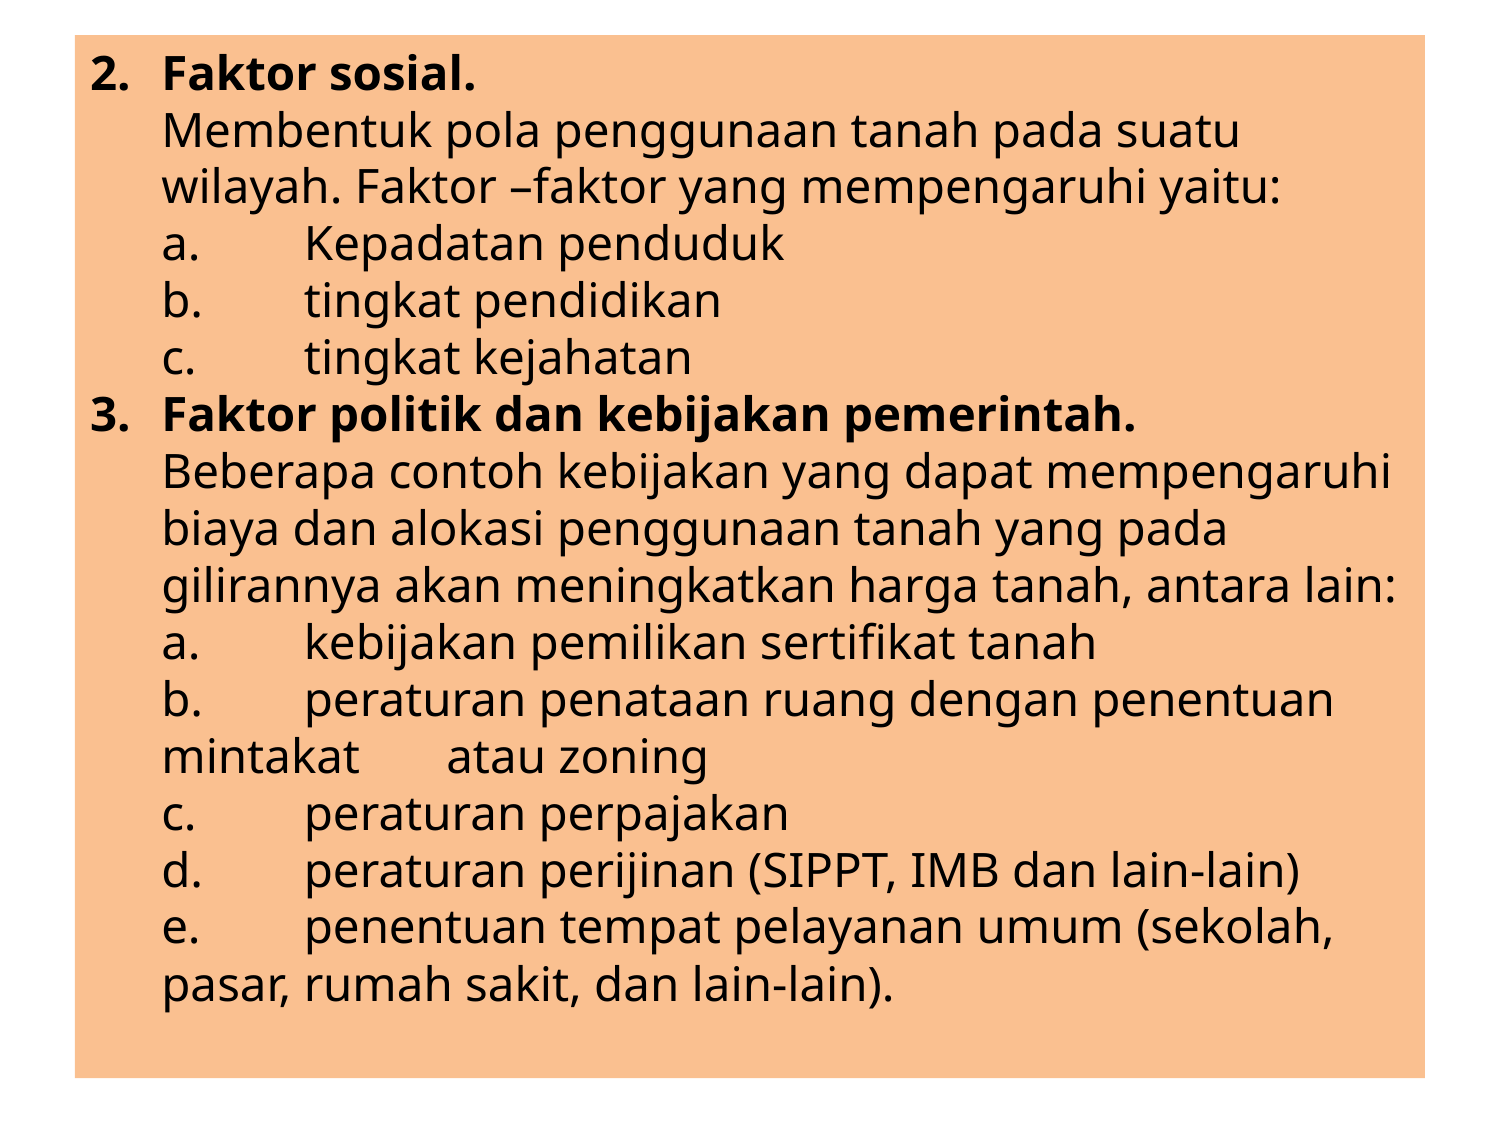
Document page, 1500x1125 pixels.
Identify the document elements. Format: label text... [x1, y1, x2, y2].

text_box Faktor sosial. Membentuk pola penggunaan tanah pada suatu wilayah. Faktor –faktor yang mempengaruhi yaitu: a. Kepadatan penduduk b. tingkat pendidikan c. tingkat kejahatan Faktor politik dan kebijakan pemerintah. Beberapa contoh kebijakan yang dapat mempengaruhi biaya dan alokasi penggunaan tanah yang pada gilirannya akan meningkatkan harga tanah, antara lain: a. kebijakan pemilikan sertifikat tanah b. peraturan penataan ruang dengan penentuan mintakat atau zoning c. peraturan perpajakan d. peraturan perijinan (SIPPT, IMB dan lain-lain) e. penentuan tempat pelayanan umum (sekolah, pasar, rumah sakit, dan lain-lain). [74, 35, 1425, 1079]
